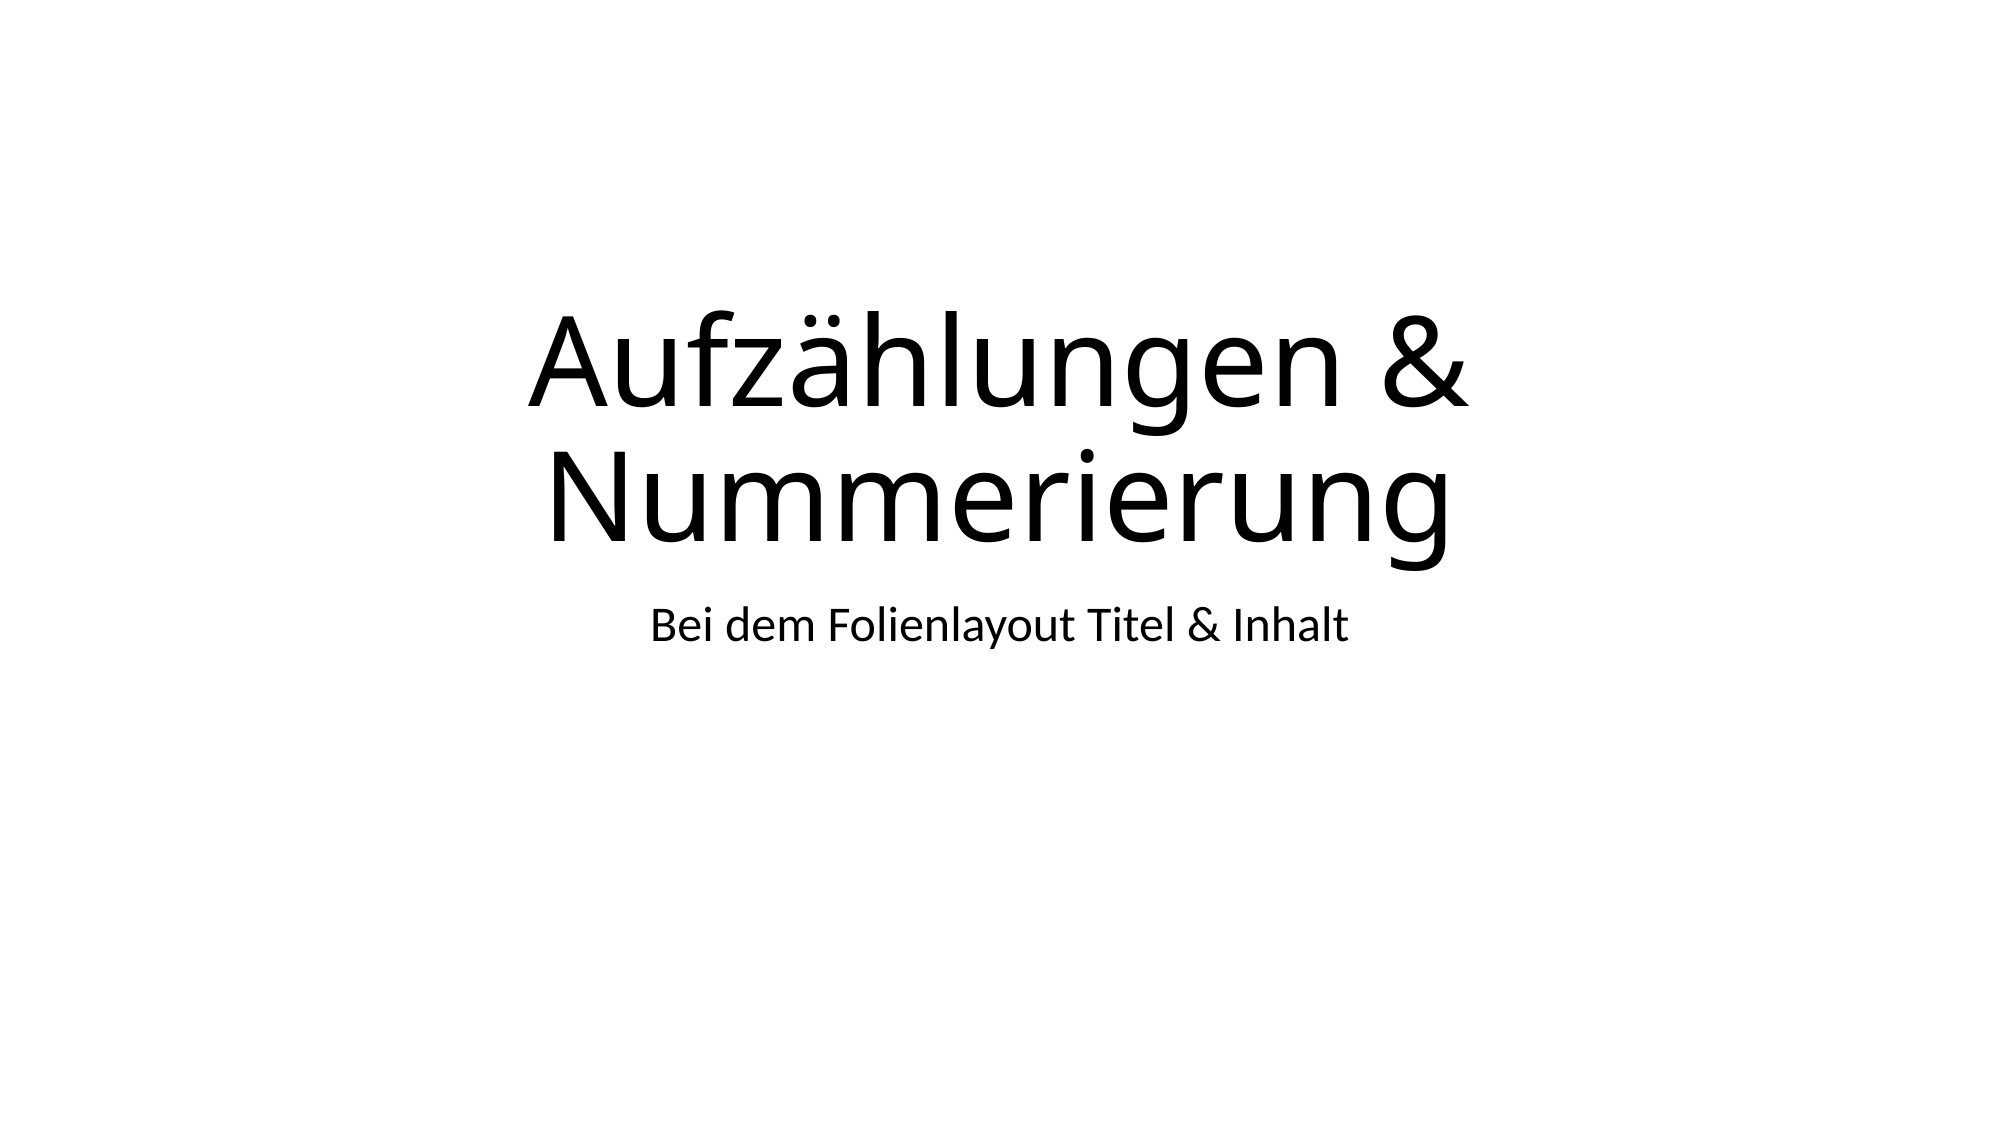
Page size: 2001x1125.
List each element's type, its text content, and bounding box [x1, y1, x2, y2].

subtitle Bei dem Folienlayout Titel & Inhalt [249, 590, 1750, 863]
title Aufzählungen & Nummerierung [249, 184, 1750, 576]
